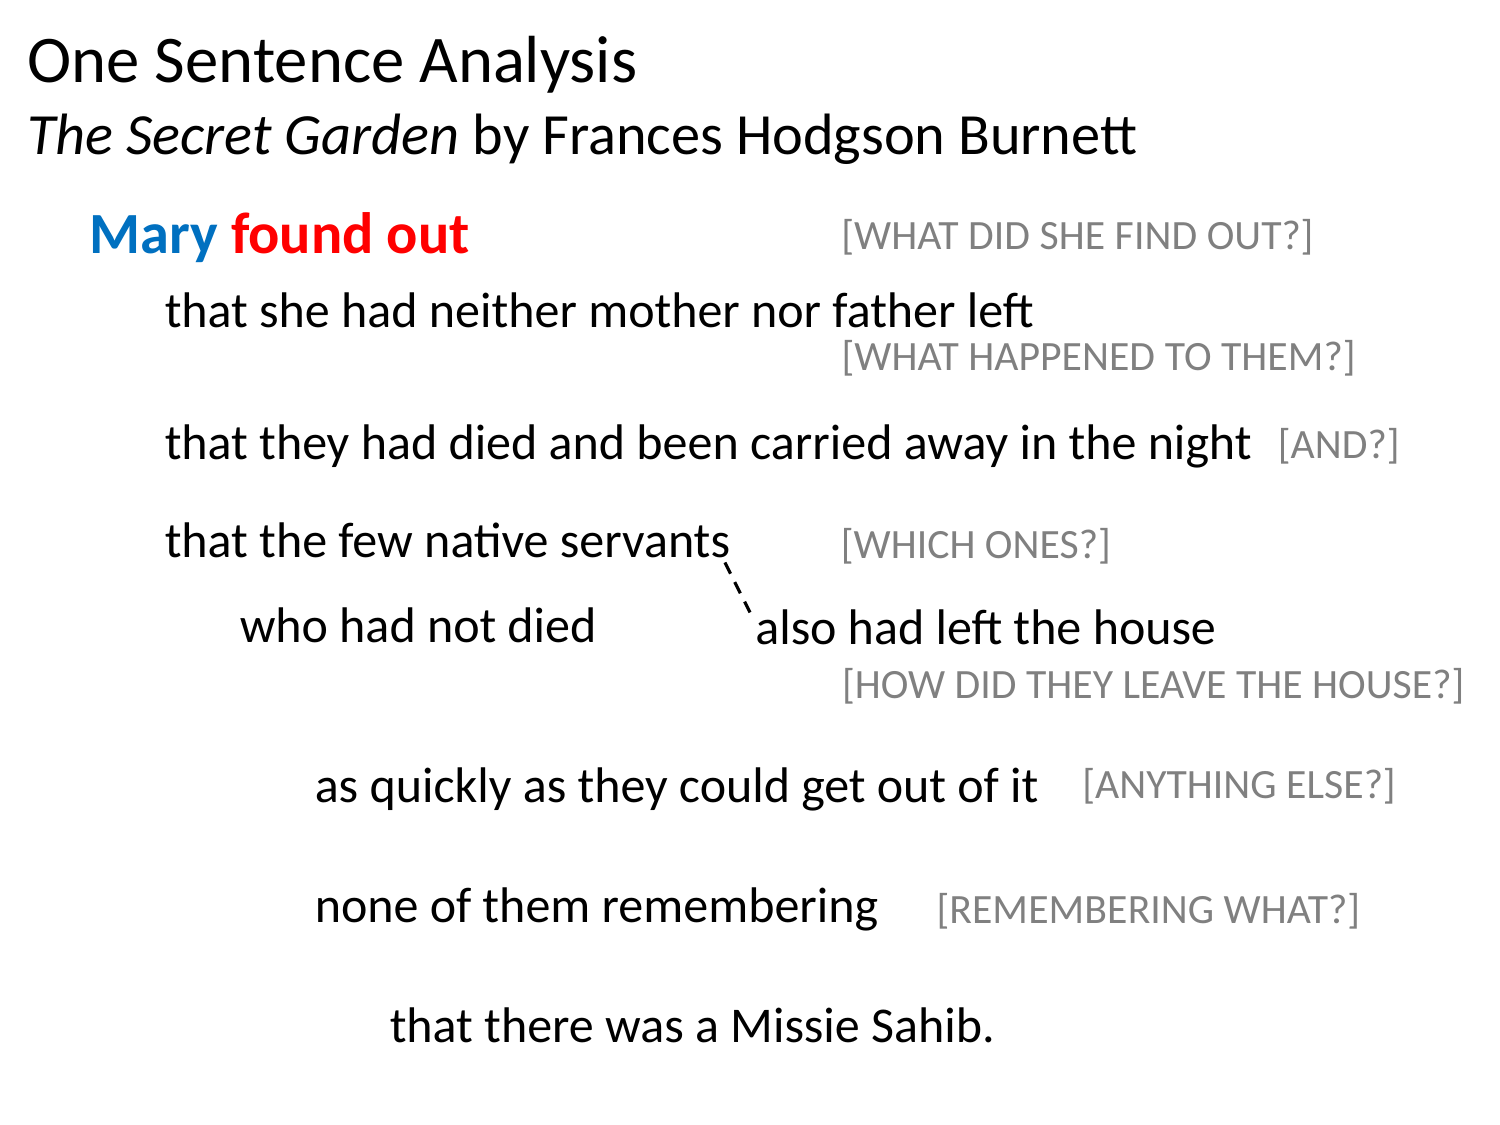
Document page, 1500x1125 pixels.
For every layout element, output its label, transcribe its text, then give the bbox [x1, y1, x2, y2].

text_box One Sentence Analysis The Secret Garden by Frances Hodgson Burnett [12, 8, 1288, 174]
text_box [AND?] [1263, 409, 1415, 475]
text_box [WHAT DID SHE FIND OUT?] [1288, 200, 1329, 265]
text_box Mary found out that she had neither mother nor father left that they had died and been carried away in the night that the few native servants who had not died as quickly as they could get out of it none of them remembering that there was a Missie Sahib. [74, 187, 1288, 1060]
text_box [WHICH ONES?] [826, 509, 1127, 575]
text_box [724, 562, 751, 613]
text_box [WHAT HAPPENED TO THEM?] [1288, 321, 1371, 387]
text_box [HOW DID THEY LEAVE THE HOUSE?] [827, 649, 1480, 714]
text_box [REMEMBERING WHAT?] [921, 874, 1376, 939]
text_box [ANYTHING ELSE?] [1067, 749, 1412, 815]
text_box also had left the house [740, 587, 1232, 663]
